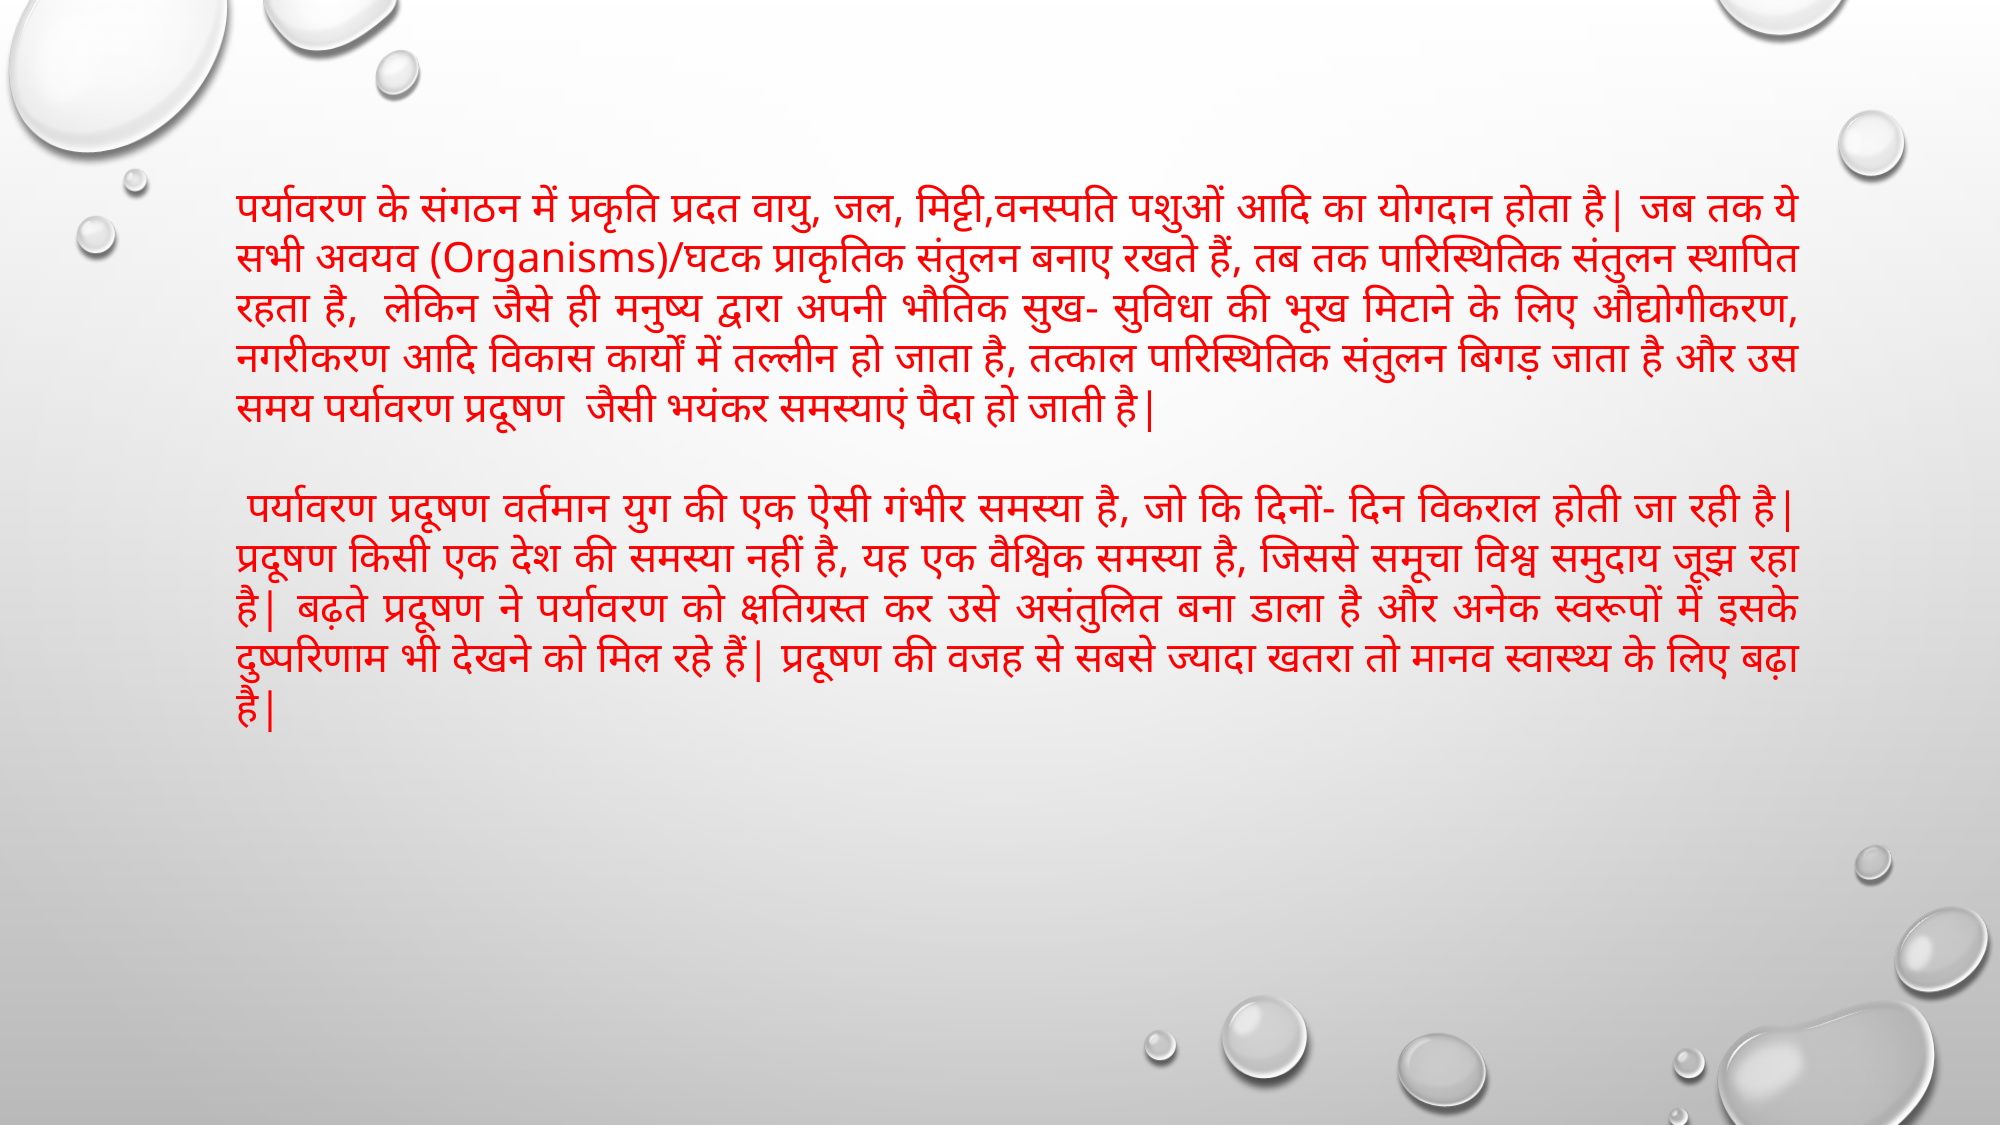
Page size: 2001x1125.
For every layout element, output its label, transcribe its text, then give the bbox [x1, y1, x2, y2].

text_box पर्यावरण के संगठन में प्रकृति प्रदत वायु, जल, मिट्टी,वनस्पति पशुओं आदि का योगदान होता है| जब तक ये सभी अवयव (Organisms)/घटक प्राकृतिक संतुलन बनाए रखते हैं, तब तक पारिस्थितिक संतुलन स्थापित रहता है, लेकिन जैसे ही मनुष्य द्वारा अपनी भौतिक सुख- सुविधा की भूख मिटाने के लिए औद्योगीकरण, नगरीकरण आदि विकास कार्यों में तल्लीन हो जाता है, तत्काल पारिस्थितिक संतुलन बिगड़ जाता है और उस समय पर्यावरण प्रदूषण जैसी भयंकर समस्याएं पैदा हो जाती है| पर्यावरण प्रदूषण वर्तमान युग की एक ऐसी गंभीर समस्या है, जो कि दिनों- दिन विकराल होती जा रही है| प्रदूषण किसी एक देश की समस्या नहीं है, यह एक वैश्विक समस्या है, जिससे समूचा विश्व समुदाय जूझ रहा है| बढ़ते प्रदूषण ने पर्यावरण को क्षतिग्रस्त कर उसे असंतुलित बना डाला है और अनेक स्वरूपों में इसके दुष्परिणाम भी देखने को मिल रहे हैं| प्रदूषण की वजह से सबसे ज्यादा खतरा तो मानव स्वास्थ्य के लिए बढ़ा है| [221, 173, 1814, 839]
picture [0, 0, 2000, 1125]
